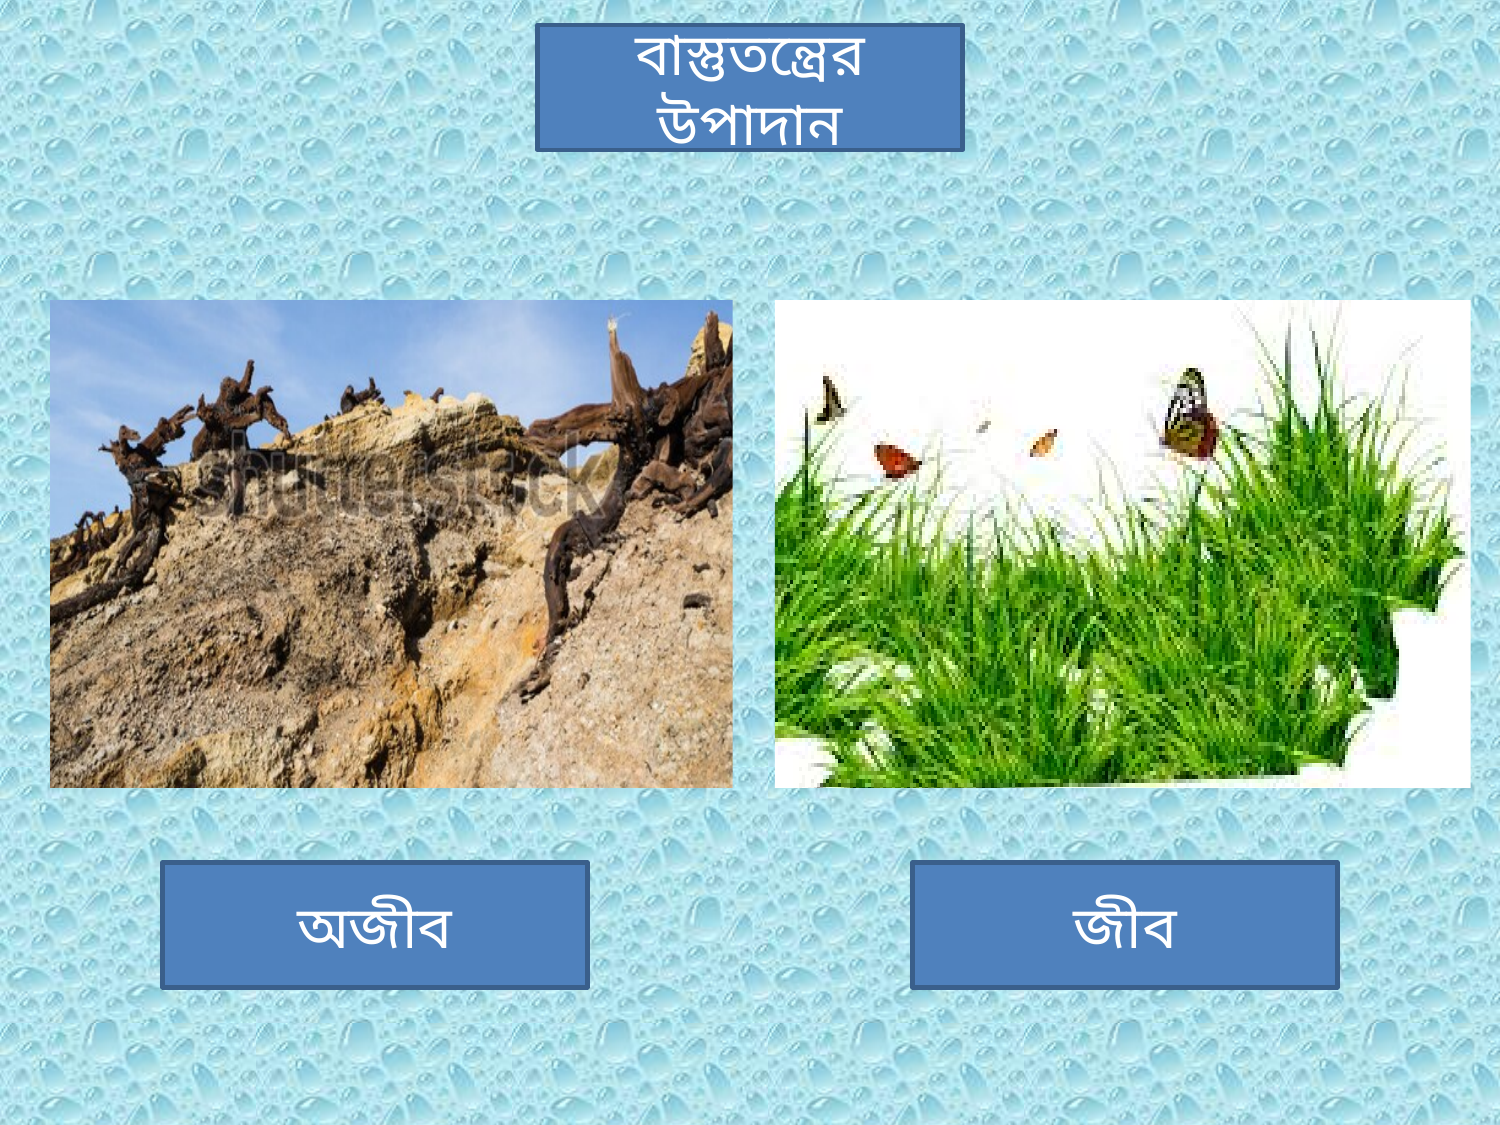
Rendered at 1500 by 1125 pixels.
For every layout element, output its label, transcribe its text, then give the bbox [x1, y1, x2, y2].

text_box বাস্তুতন্ত্রের উপাদান [535, 23, 965, 152]
picture [0, 0, 1500, 1125]
text_box অজীব [160, 860, 590, 990]
text_box জীব [910, 860, 1340, 990]
